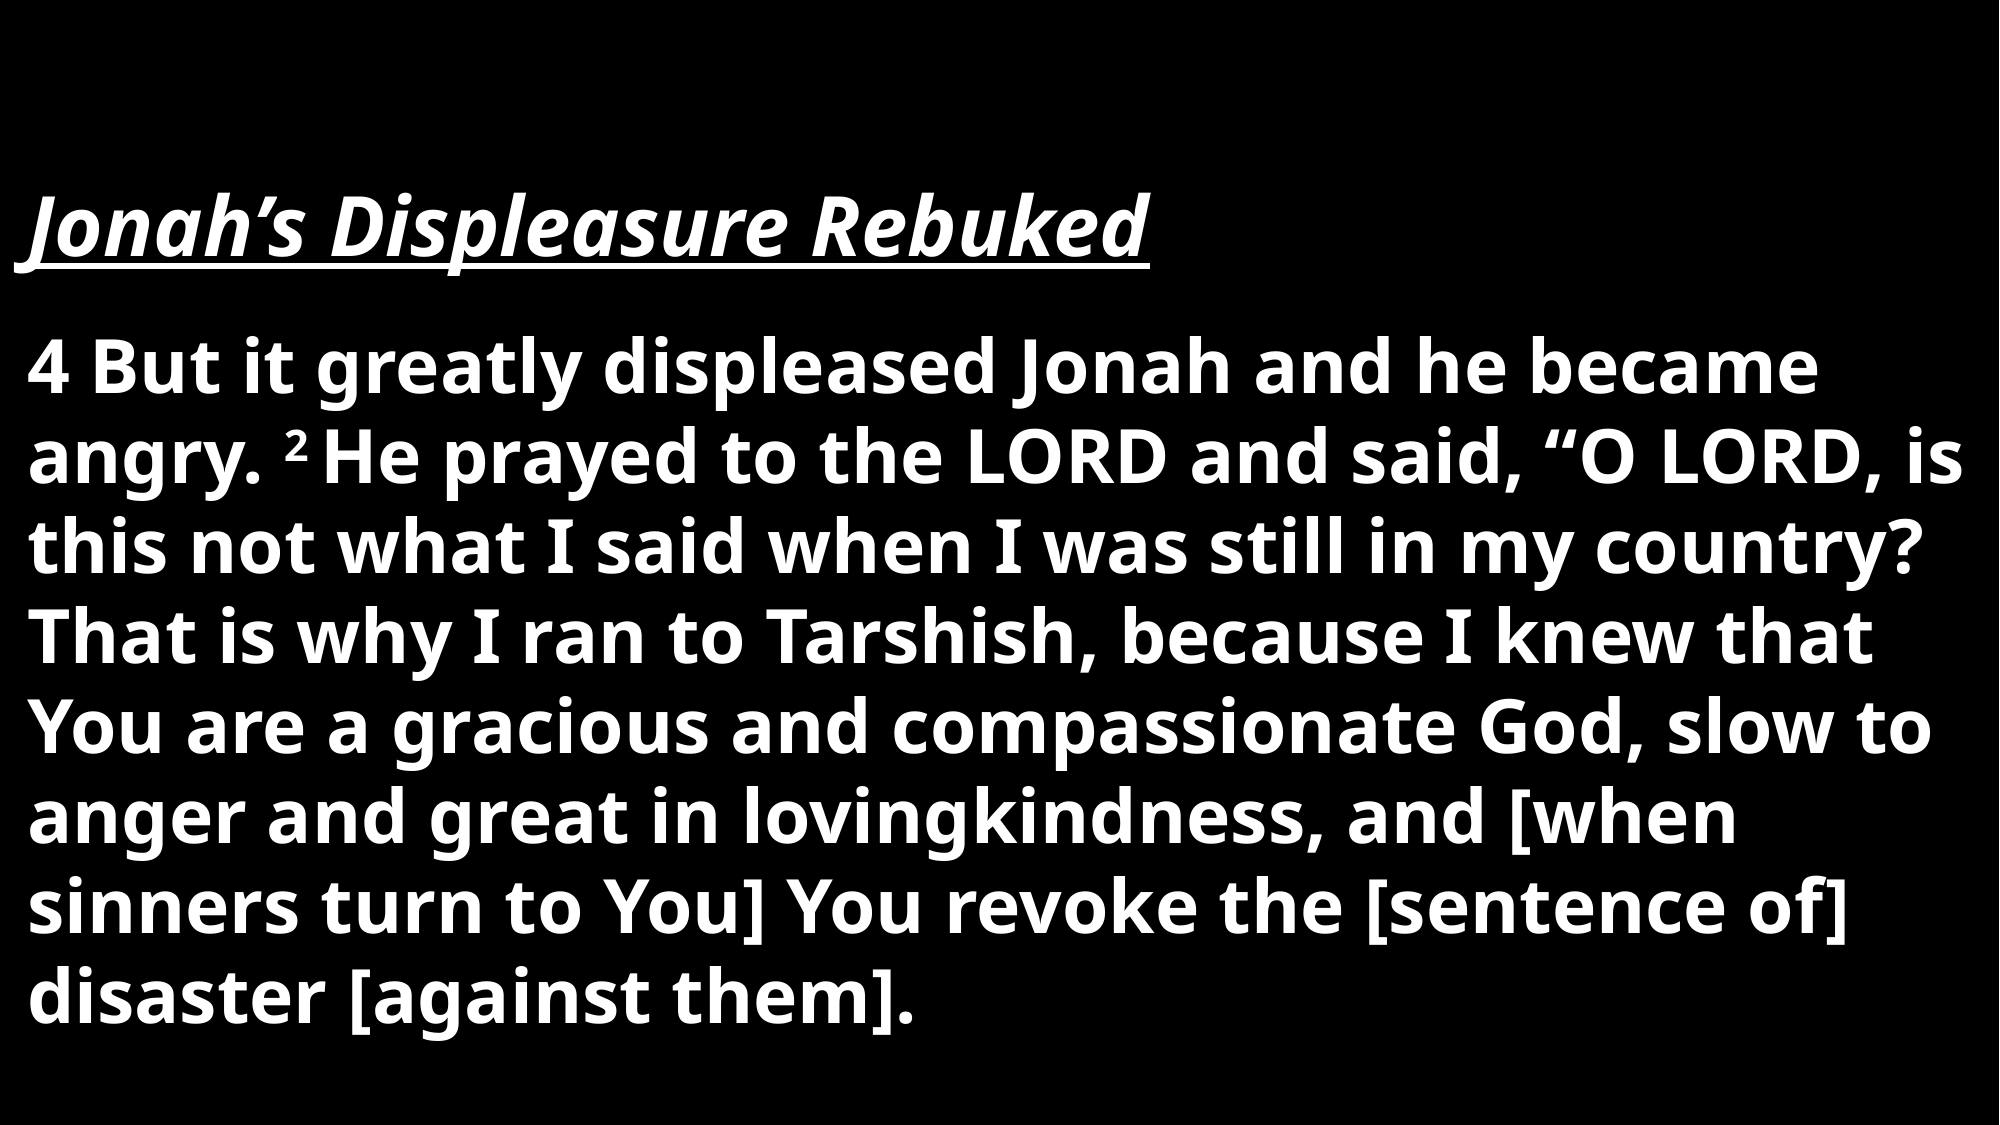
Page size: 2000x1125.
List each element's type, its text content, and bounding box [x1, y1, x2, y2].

text_box Jonah’s Displeasure Rebuked 4 But it greatly displeased Jonah and he became angry. 2 He prayed to the Lord and said, “O Lord, is this not what I said when I was still in my country? That is why I ran to Tarshish, because I knew that You are a gracious and compassionate God, slow to anger and great in lovingkindness, and [when sinners turn to You] You revoke the [sentence of] disaster [against them]. [12, 166, 1988, 1046]
